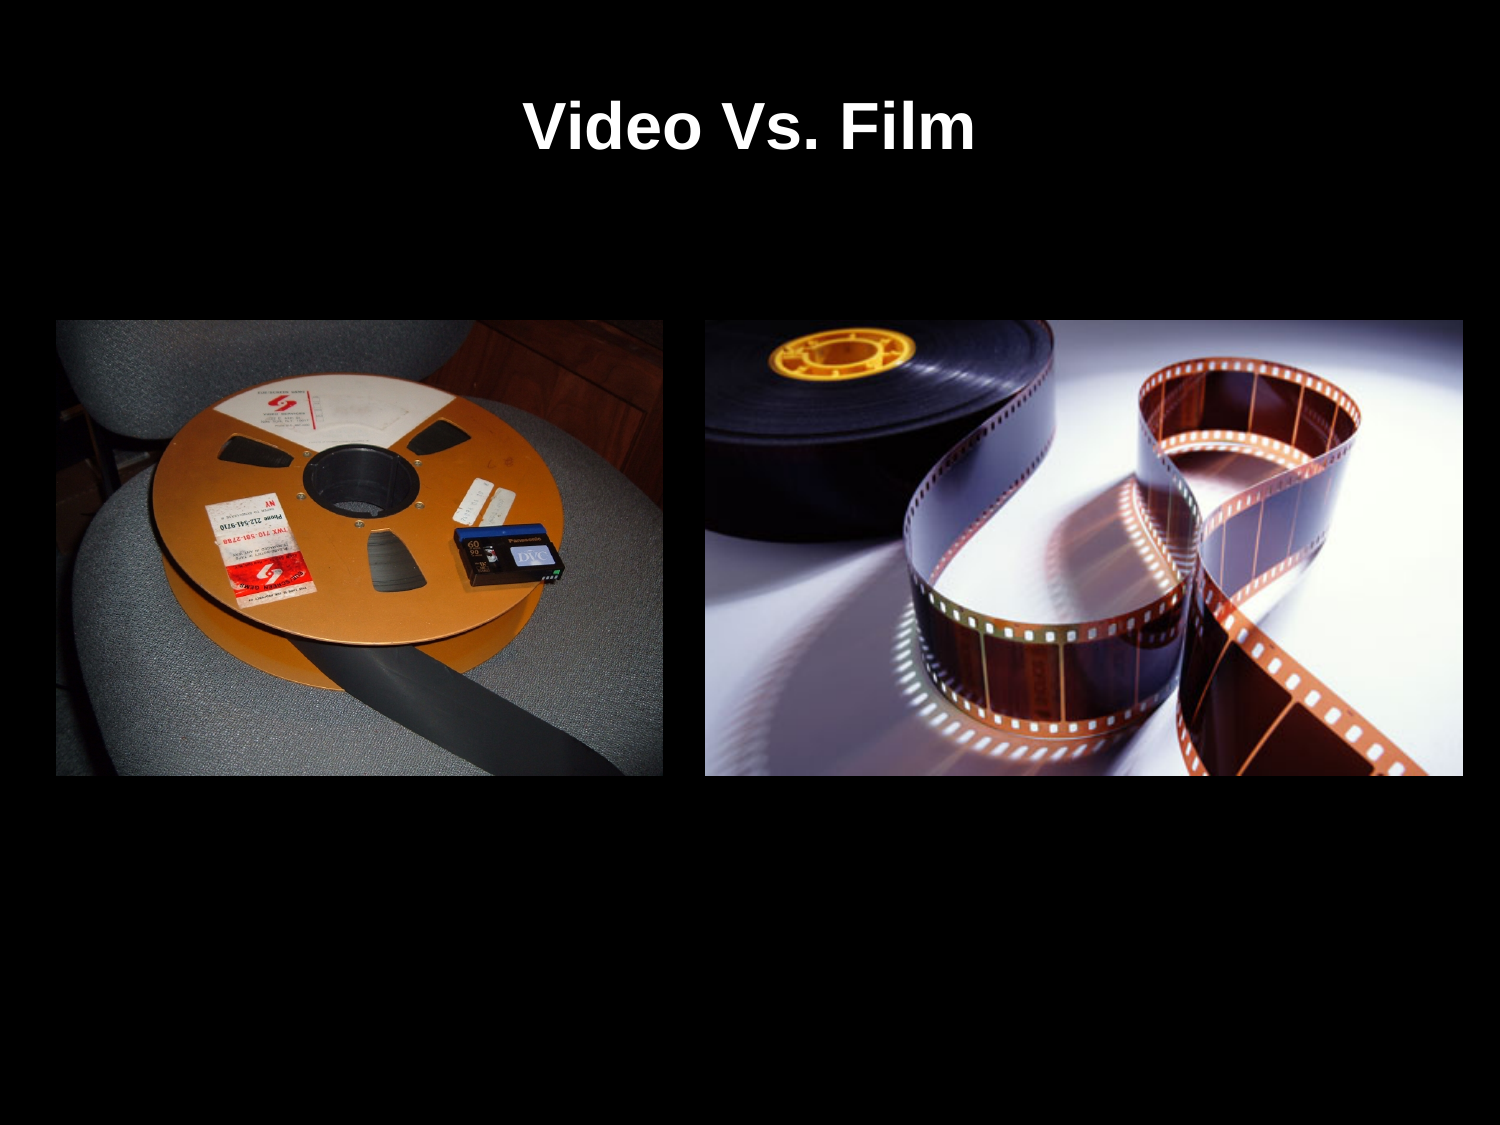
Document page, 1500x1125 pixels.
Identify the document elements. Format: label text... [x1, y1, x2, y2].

picture [56, 320, 663, 776]
picture [705, 320, 1464, 776]
subtitle Video Vs. Film [0, 75, 1500, 172]
